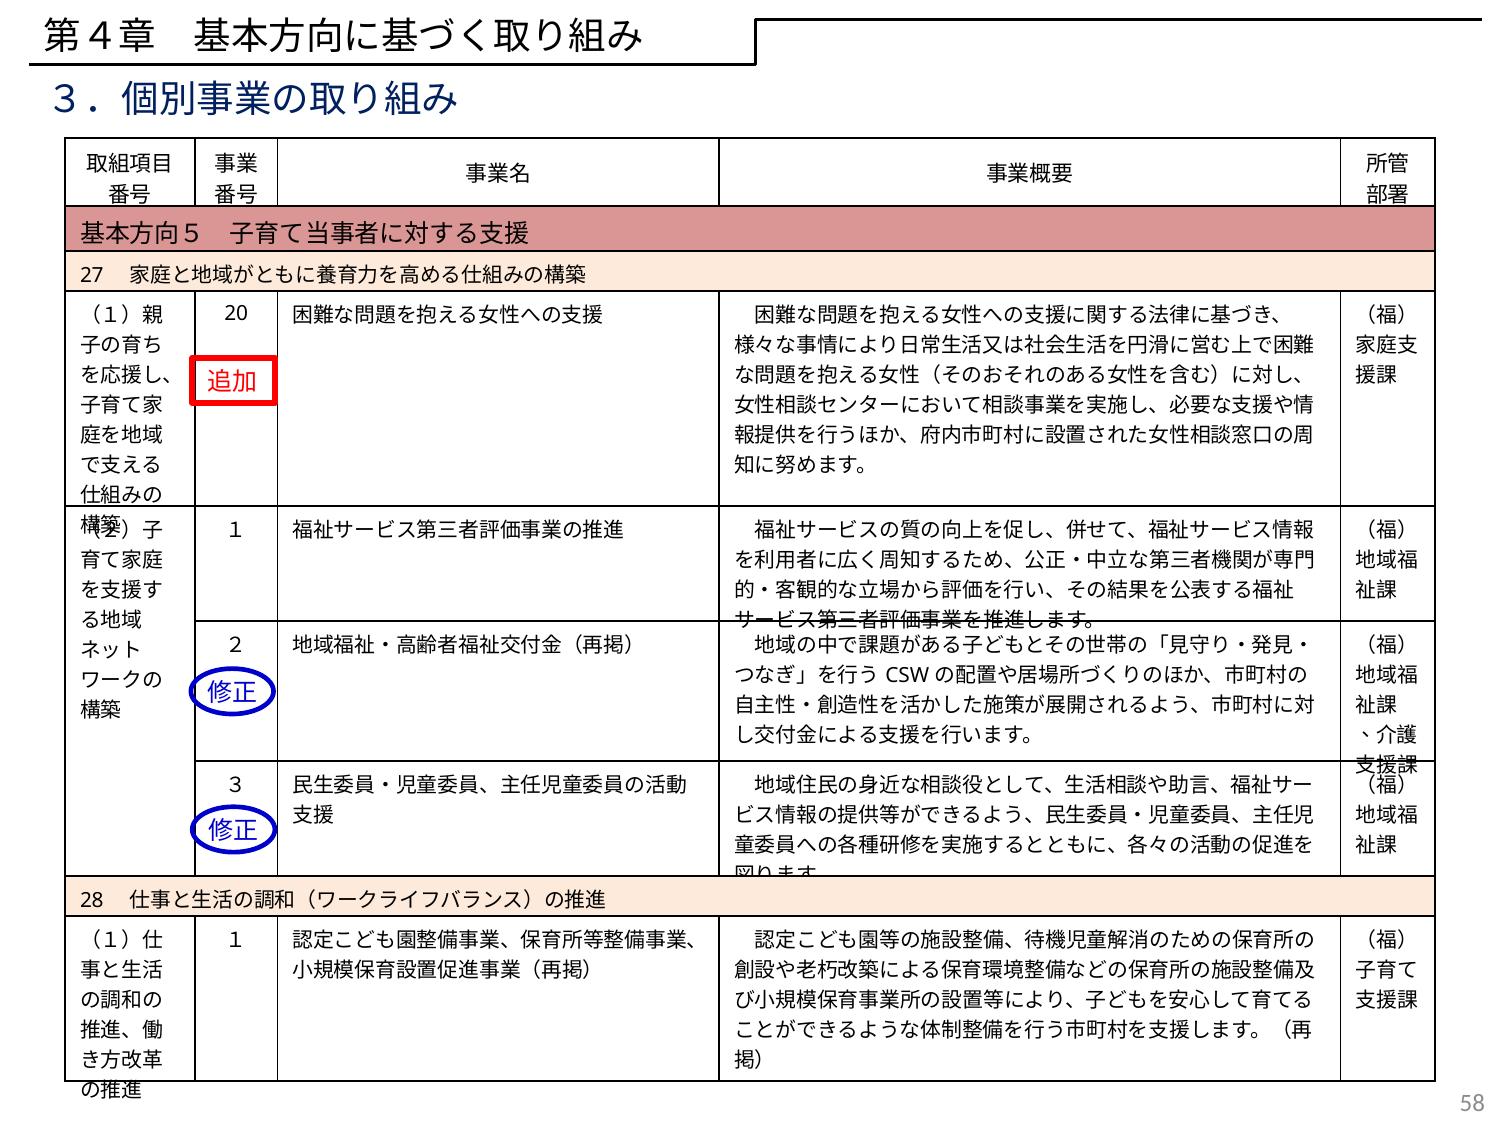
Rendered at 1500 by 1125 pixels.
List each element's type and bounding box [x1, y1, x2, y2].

table_cell [66, 507, 194, 875]
table_header [278, 139, 718, 205]
table_cell [1341, 917, 1434, 1080]
table_cell [196, 292, 277, 505]
text_box [190, 668, 276, 715]
table_cell [66, 252, 1434, 290]
text_box [192, 358, 275, 403]
text_box [192, 806, 277, 853]
table_cell [66, 292, 194, 505]
table_cell [720, 762, 1340, 875]
table_cell [278, 917, 718, 1080]
table_cell [720, 507, 1340, 620]
table_cell [66, 877, 1434, 915]
table_cell [278, 762, 718, 875]
table_cell [196, 917, 277, 1080]
table_cell [720, 292, 1340, 505]
table_cell [1341, 622, 1434, 760]
table_cell [66, 917, 194, 1080]
table_cell [196, 762, 277, 806]
table_cell [196, 507, 277, 620]
table_cell [720, 917, 1340, 1080]
table_cell [278, 622, 718, 760]
text_box [28, 4, 1483, 66]
table_cell [1341, 507, 1434, 620]
table_header [196, 139, 277, 205]
table_cell [278, 507, 718, 620]
table_cell [196, 853, 277, 875]
table_cell [720, 622, 1340, 760]
table_cell [278, 292, 718, 505]
table_cell [66, 207, 1434, 250]
table_cell [1341, 292, 1434, 505]
text_box [32, 67, 750, 127]
table_header [1341, 139, 1434, 205]
table_header [720, 139, 1340, 205]
slide_number [1149, 1063, 1500, 1124]
table_cell [1341, 762, 1434, 875]
table_header [66, 139, 194, 205]
table_cell [196, 622, 277, 760]
